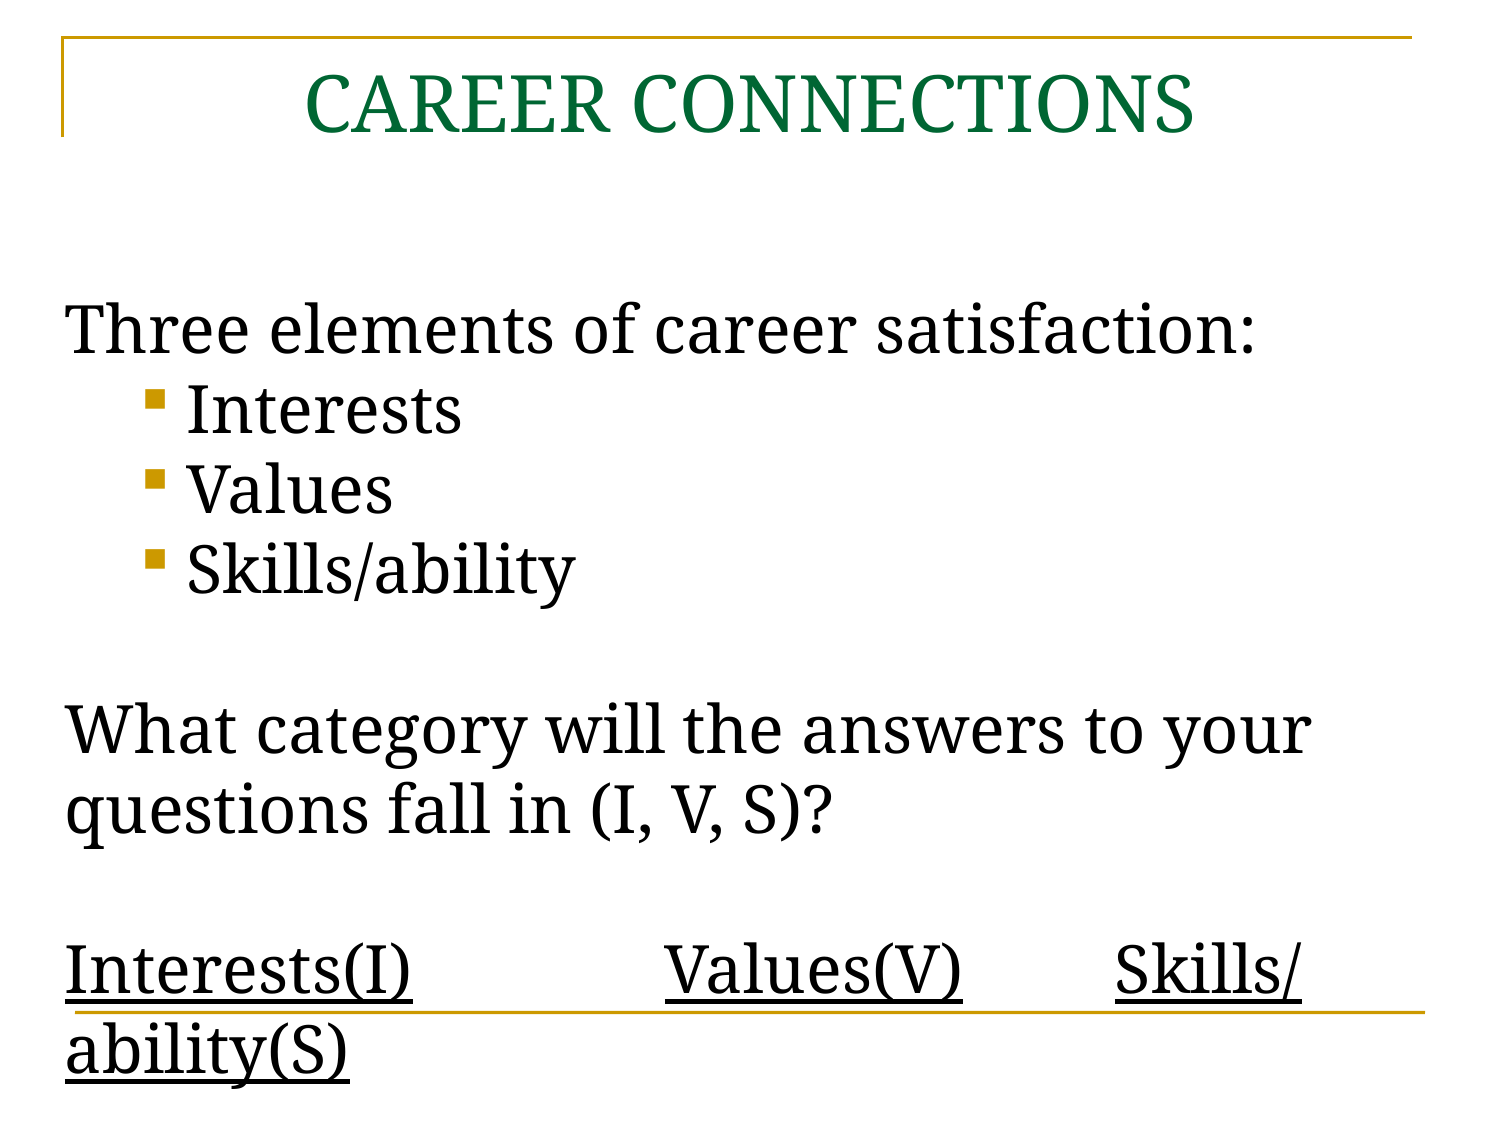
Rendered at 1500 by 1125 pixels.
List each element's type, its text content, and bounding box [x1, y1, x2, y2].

text_box Three elements of career satisfaction: Interests Values Skills/ability What category will the answers to your questions fall in (I, V, S)? Interests(I) Values(V) Skills/ability(S) [49, 199, 1463, 1125]
title CAREER CONNECTIONS [74, 45, 1426, 171]
